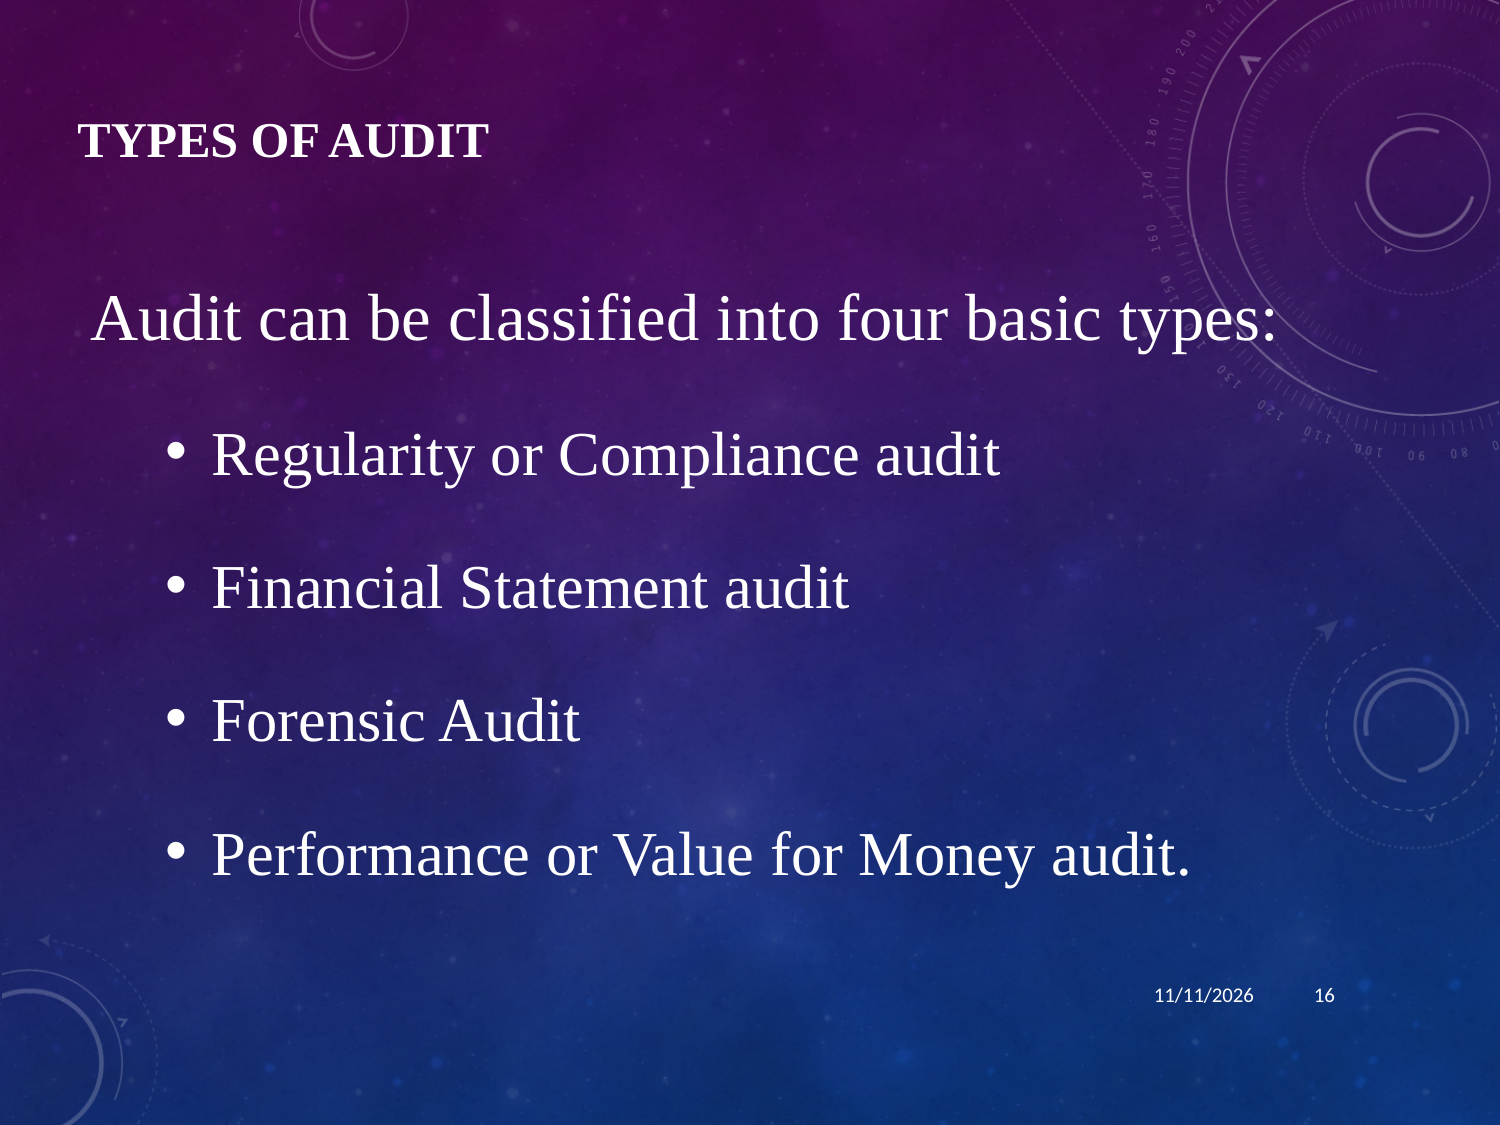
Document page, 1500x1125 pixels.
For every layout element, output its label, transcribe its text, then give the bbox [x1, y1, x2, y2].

slide_number 16 [1281, 963, 1350, 1025]
list Audit can be classified into four basic types: Regularity or Compliance audit Financial Statement audit Forensic Audit Performance or Value for Money audit. [75, 224, 1425, 945]
picture [0, 0, 1500, 1125]
title Types of Audit [50, 75, 1425, 200]
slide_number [1070, 963, 1269, 1025]
